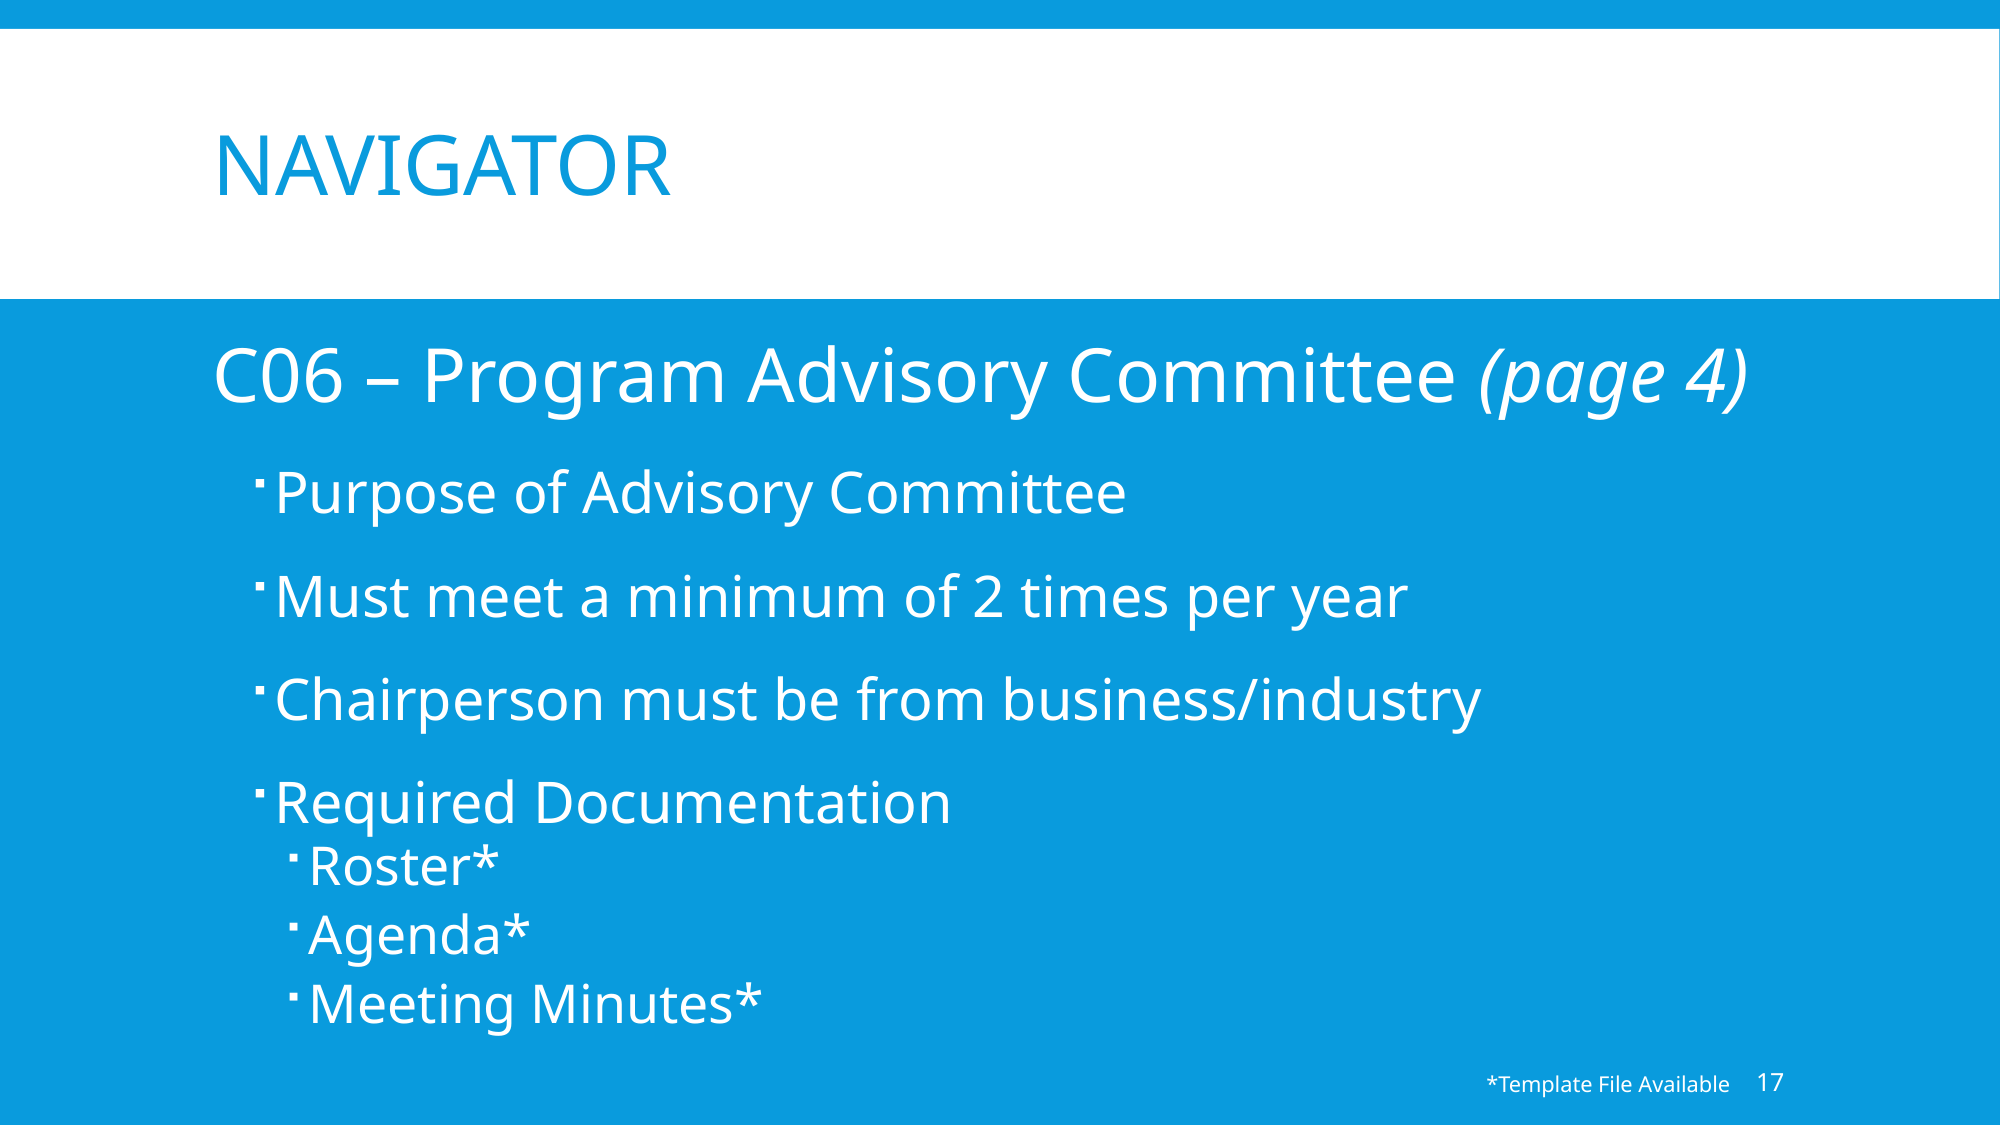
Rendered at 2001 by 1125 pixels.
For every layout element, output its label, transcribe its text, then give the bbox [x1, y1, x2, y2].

slide_number 17 [1748, 1053, 1904, 1114]
title NAVIGATOR [197, 46, 1803, 295]
footer *Template File Available [918, 1053, 1746, 1114]
list C06 – Program Advisory Committee (page 4) Purpose of Advisory Committee Must meet a minimum of 2 times per year Chairperson must be from business/industry Required Documentation Roster* Agenda* Meeting Minutes* [197, 329, 1803, 1054]
